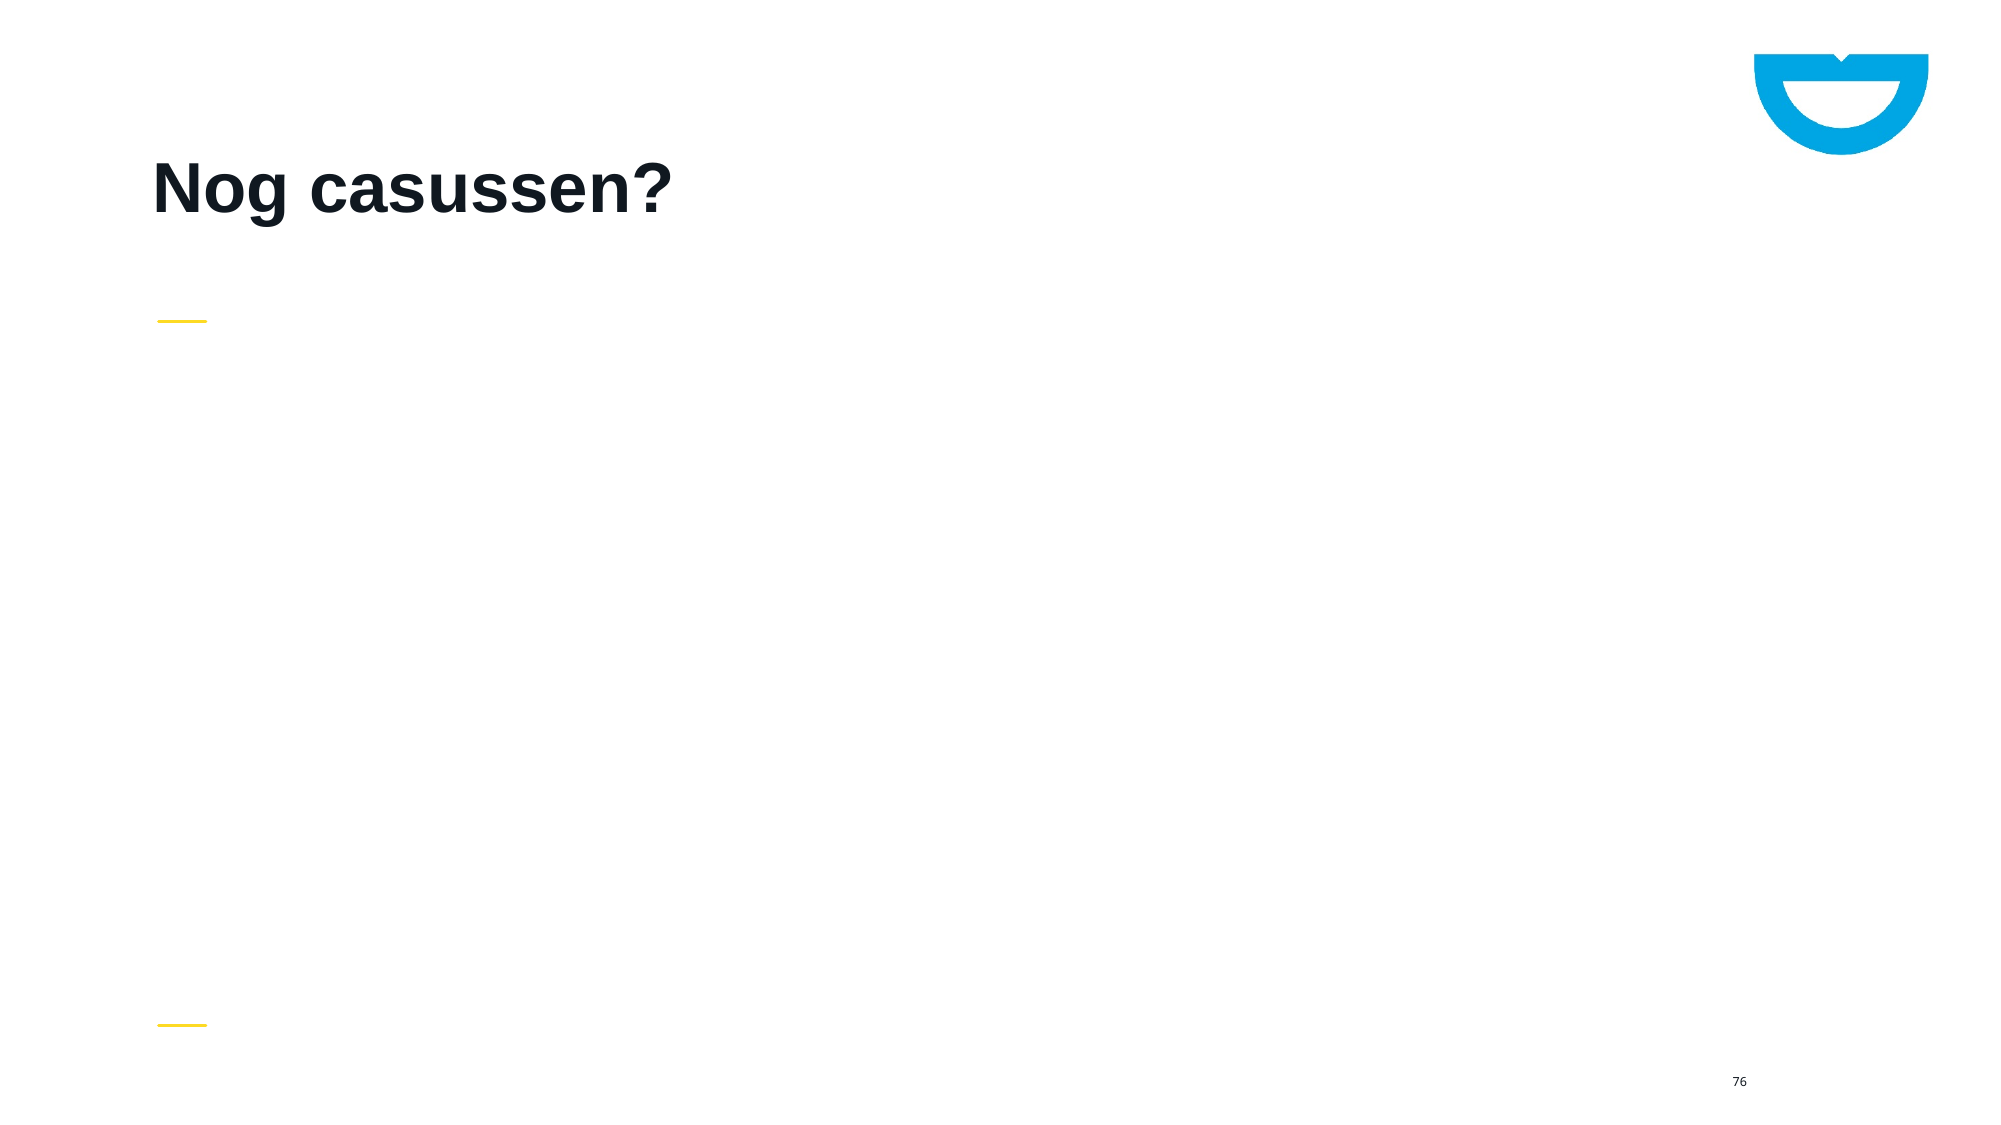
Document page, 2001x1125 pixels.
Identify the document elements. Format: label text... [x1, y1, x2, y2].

picture [1762, 50, 1933, 160]
slide_number 76 [1311, 1052, 1762, 1112]
picture [1783, 81, 1899, 128]
title Nog casussen? [137, 34, 1762, 236]
